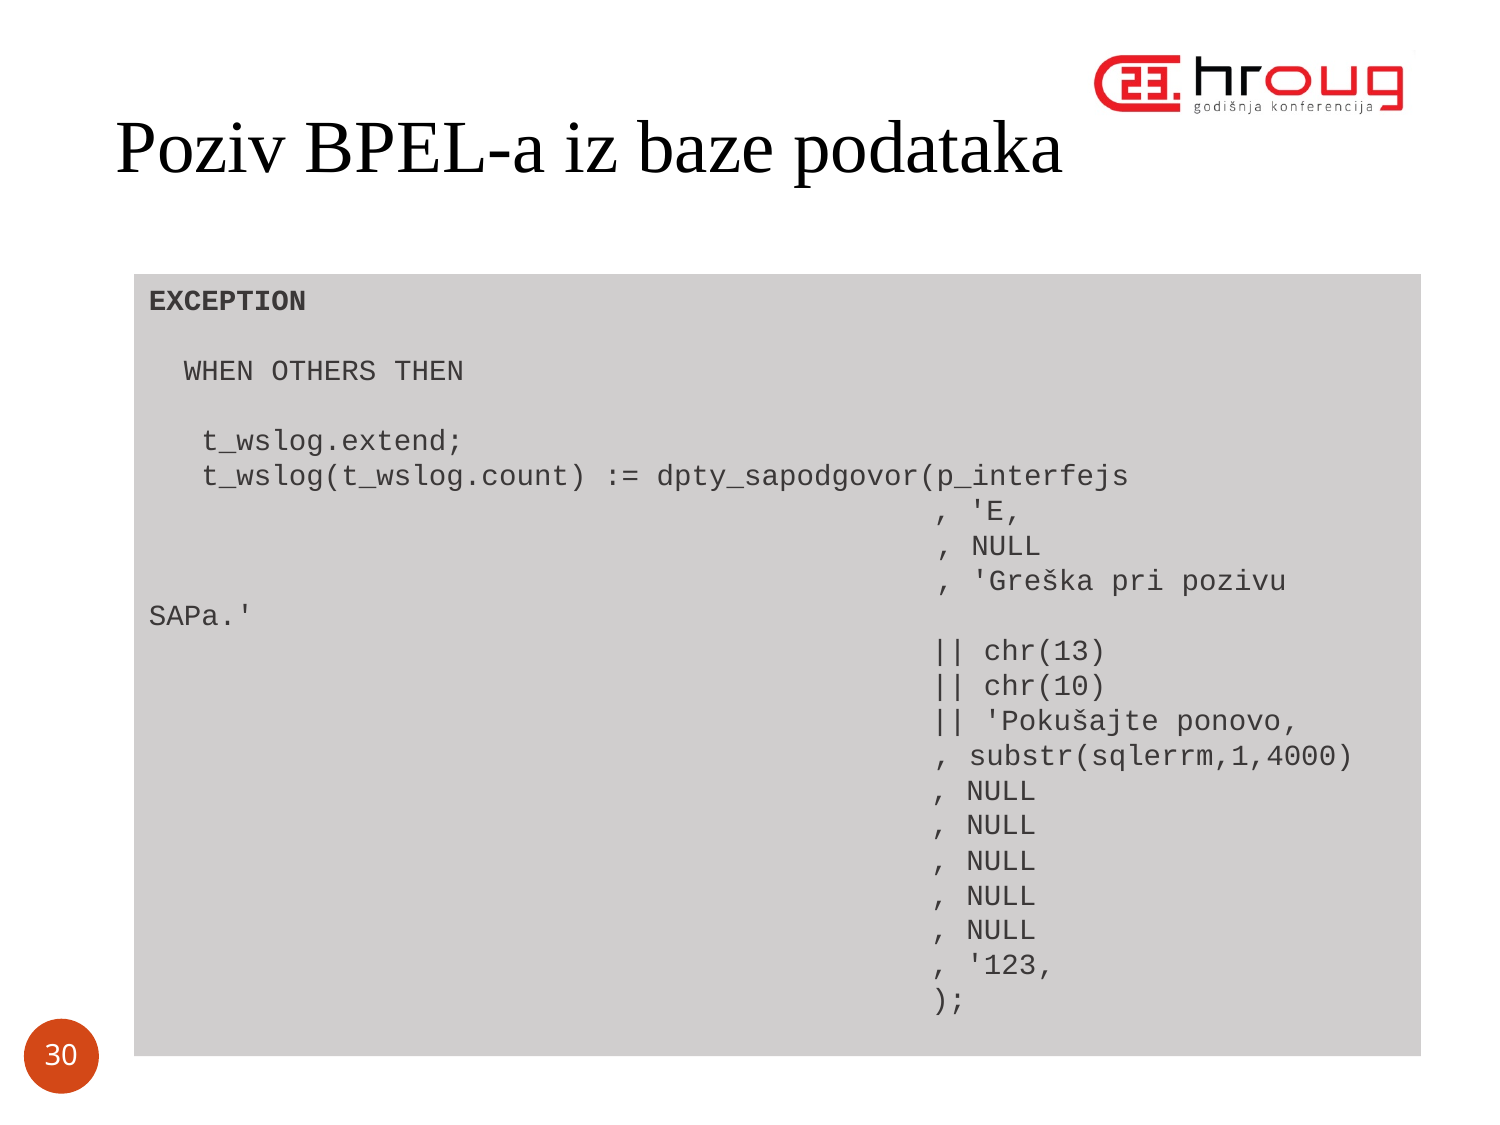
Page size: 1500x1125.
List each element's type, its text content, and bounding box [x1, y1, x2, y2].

picture [1087, 50, 1416, 100]
text_box EXCEPTION WHEN OTHERS THEN t_wslog.extend; t_wslog(t_wslog.count) := dpty_sapodgovor(p_interfejs , 'E‚ , NULL , 'Greška pri pozivu SAPa.' || chr(13) || chr(10) || 'Pokušajte ponovo‚ , substr(sqlerrm,1,4000) , NULL , NULL , NULL , NULL , NULL , '123‚ ); [133, 273, 1422, 1057]
title Poziv BPEL-a iz baze podataka [100, 100, 1451, 212]
text_box [134, 244, 1477, 1029]
text_box 30 [23, 1018, 99, 1094]
